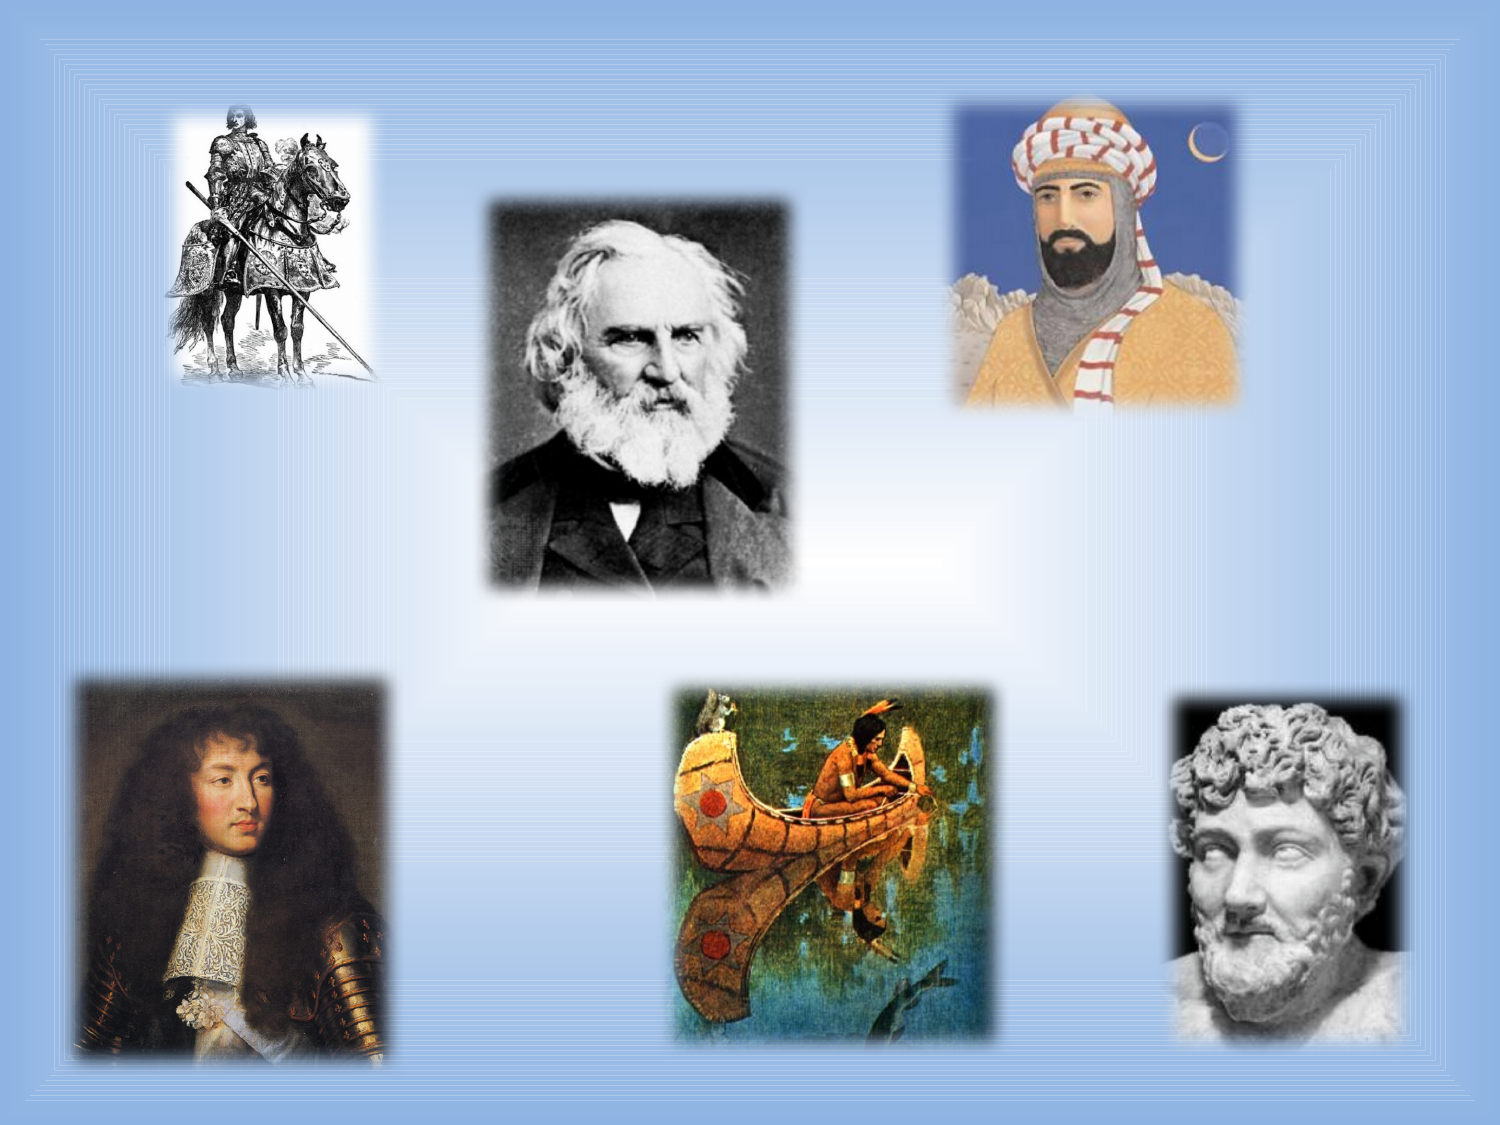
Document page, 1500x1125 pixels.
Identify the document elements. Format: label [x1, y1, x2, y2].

picture [1155, 680, 1419, 1060]
picture [656, 670, 1011, 1060]
picture [934, 86, 1255, 422]
picture [57, 661, 406, 1078]
picture [156, 98, 390, 395]
picture [470, 183, 807, 605]
